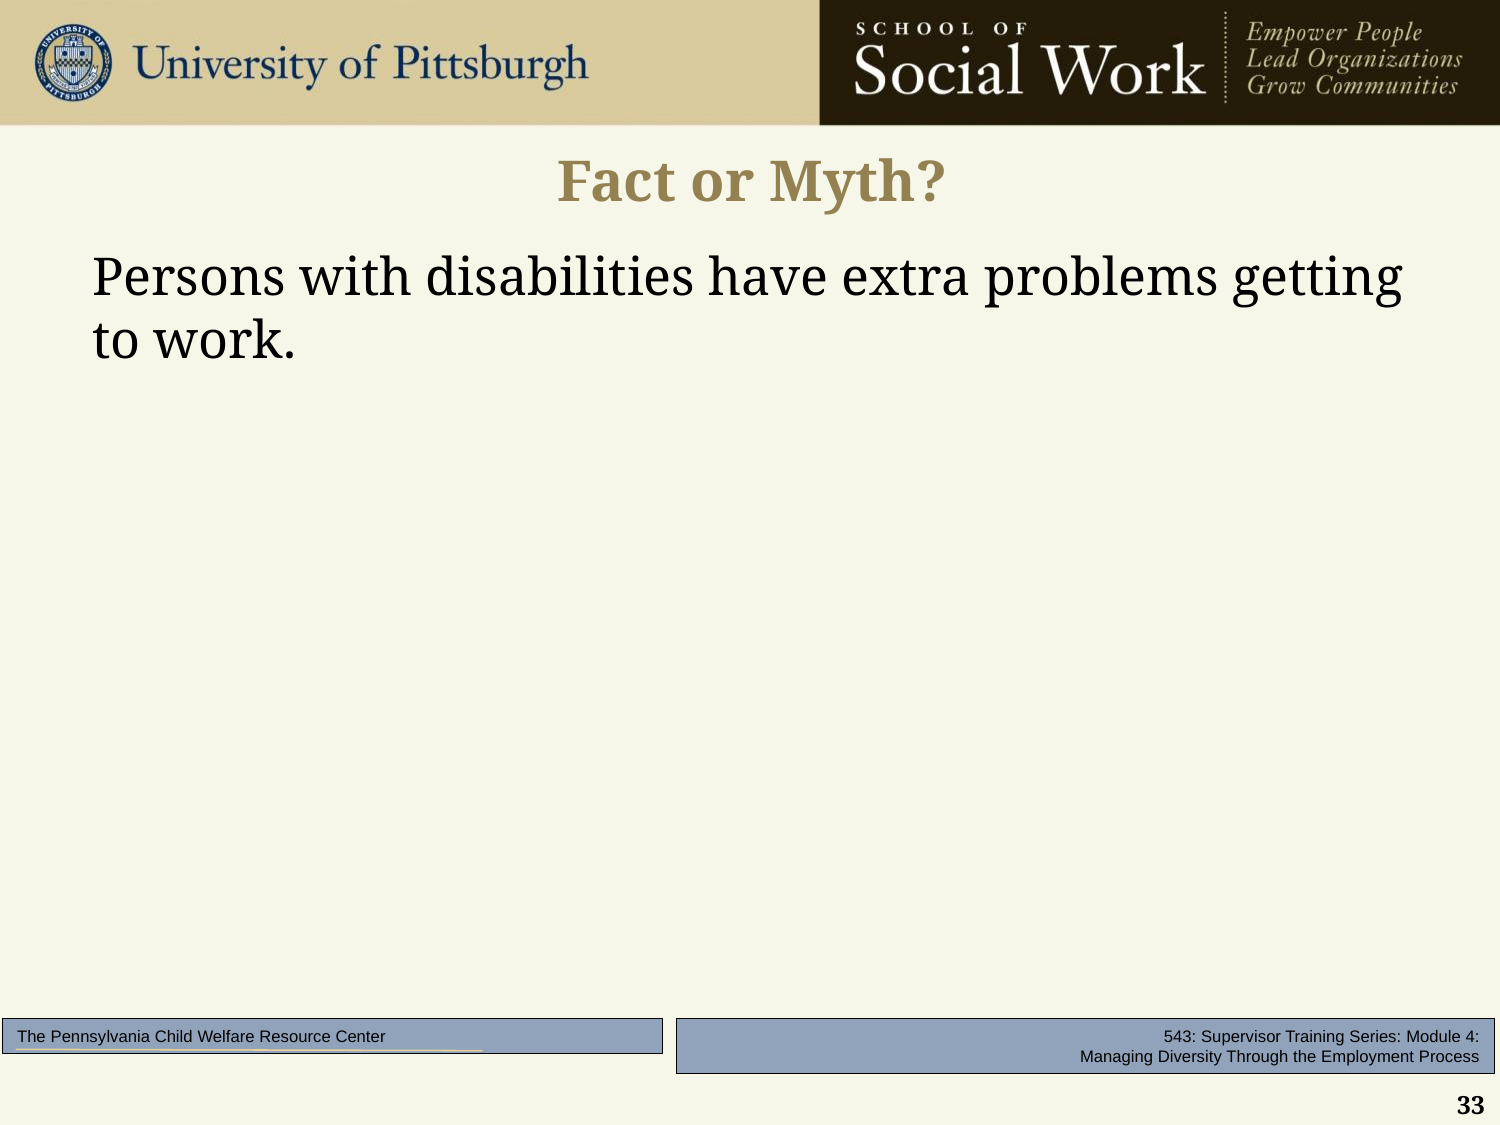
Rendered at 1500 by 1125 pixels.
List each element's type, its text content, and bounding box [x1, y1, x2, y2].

slide_number 33 [1287, 1087, 1500, 1125]
picture [0, 0, 1500, 1125]
title Fact or Myth? [76, 129, 1428, 228]
list Persons with disabilities have extra problems getting to work. [76, 235, 1431, 1018]
